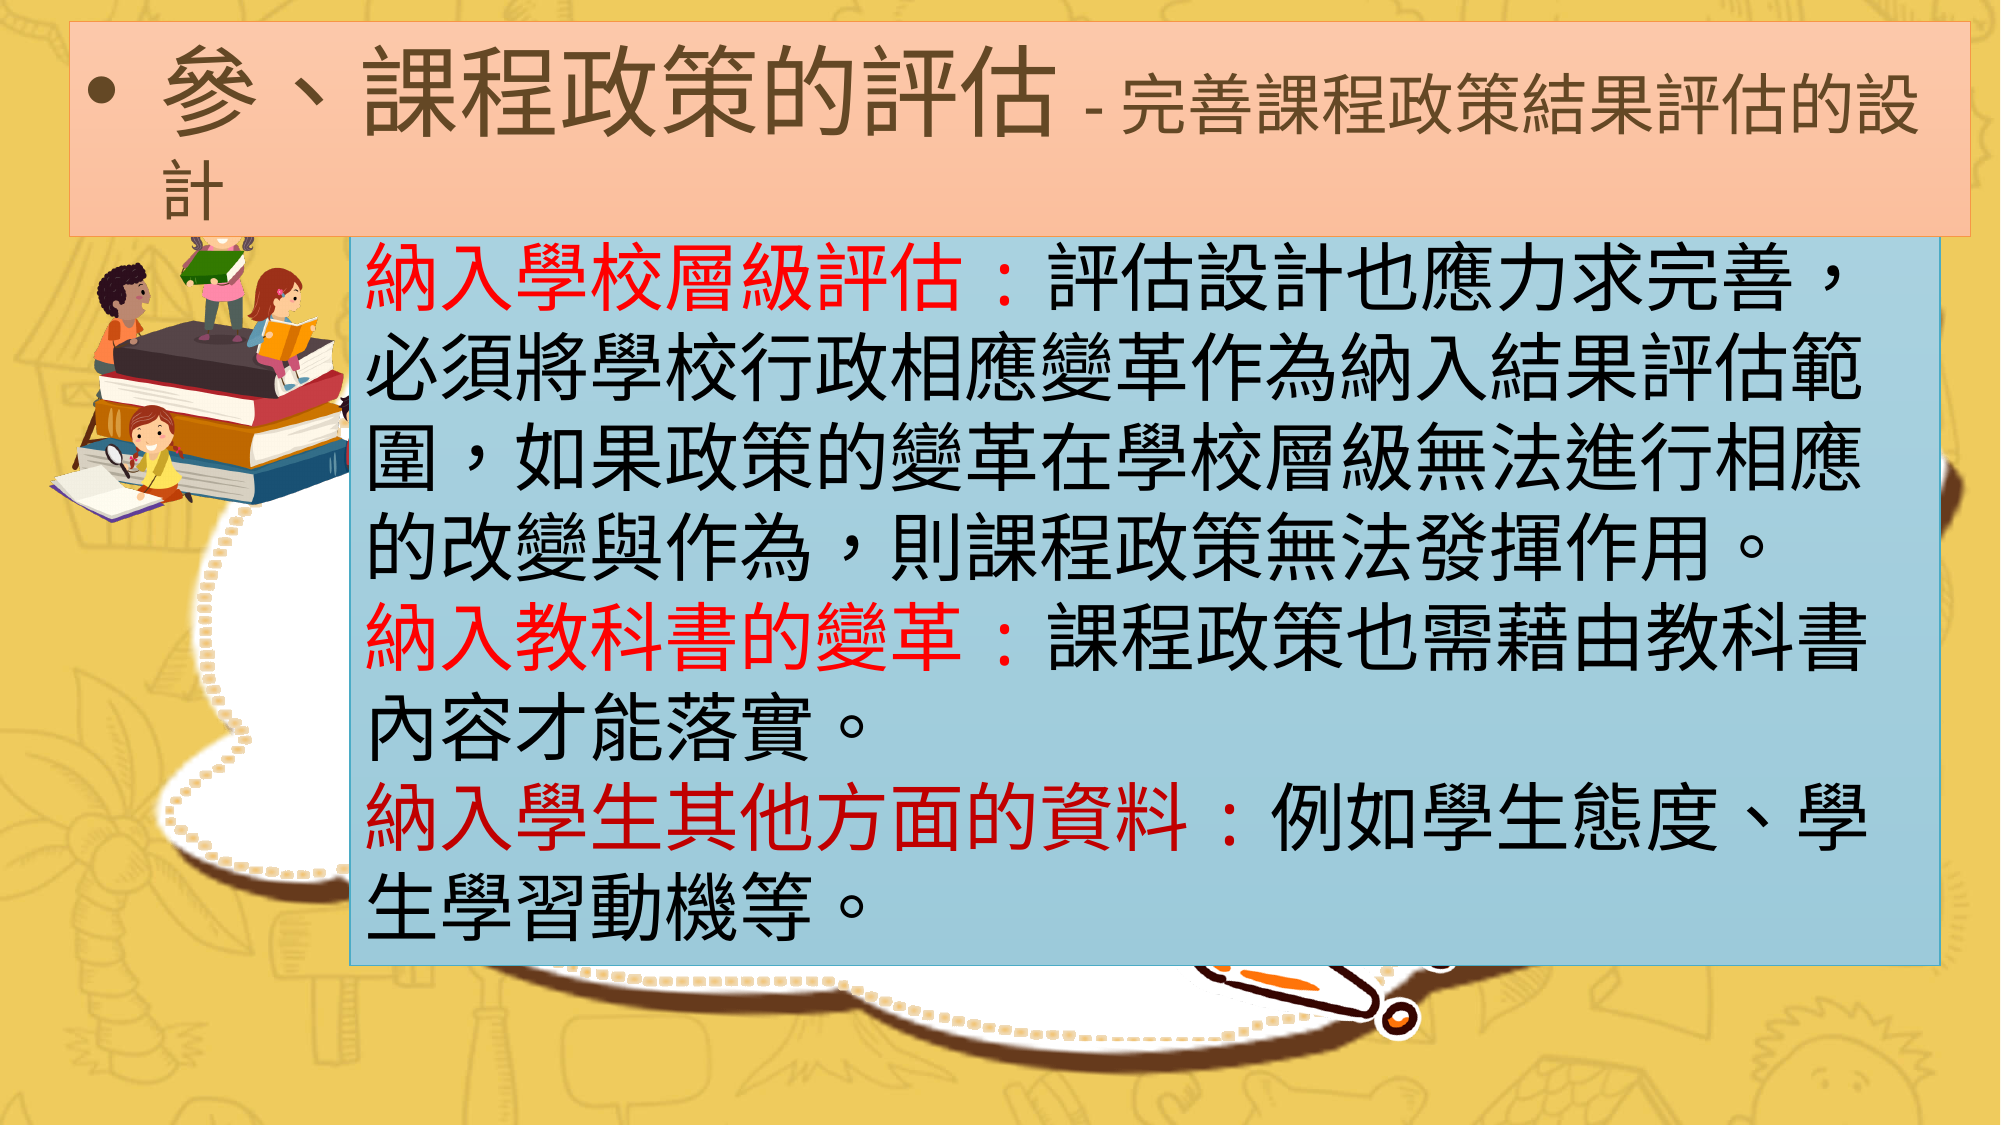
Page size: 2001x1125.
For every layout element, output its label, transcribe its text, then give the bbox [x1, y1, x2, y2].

text_box 參、課程政策的評估-完善課程政策結果評估的設計 [69, 21, 1971, 199]
picture [0, 0, 2001, 1125]
